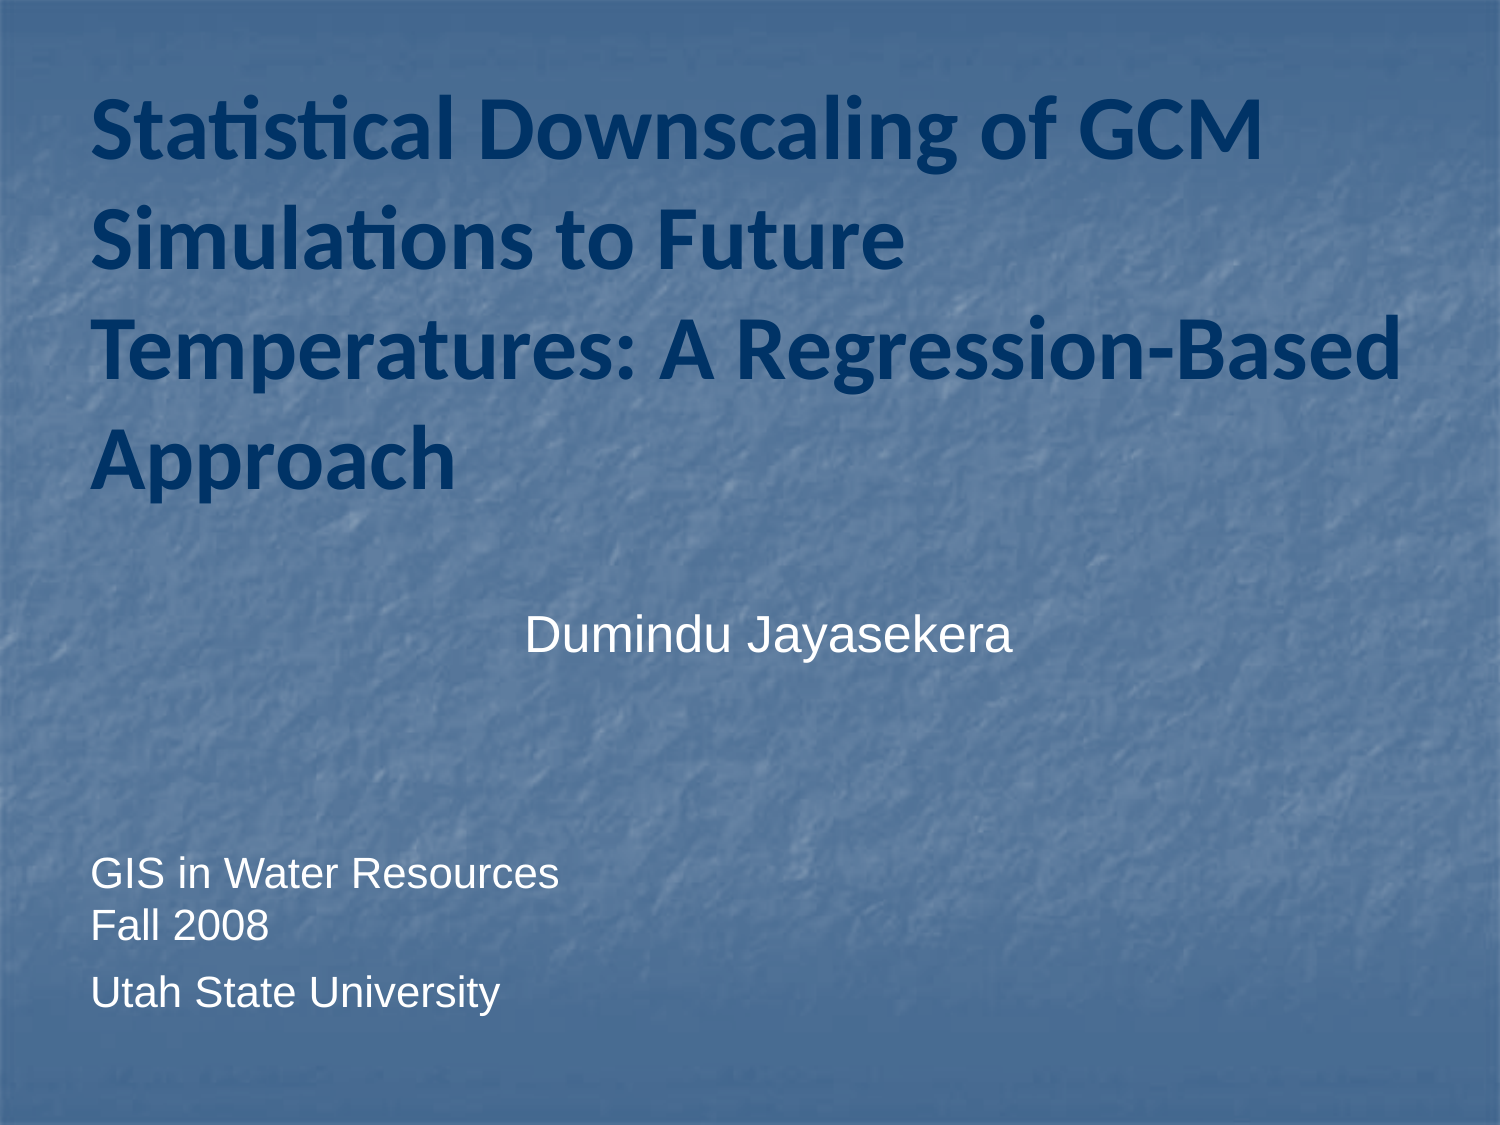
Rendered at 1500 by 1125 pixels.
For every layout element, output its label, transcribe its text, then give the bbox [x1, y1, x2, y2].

list Dumindu Jayasekera GIS in Water Resources Fall 2008 Utah State University [74, 512, 1463, 1063]
title Statistical Downscaling of GCM Simulations to Future Temperatures: A Regression-Based Approach [74, 49, 1426, 512]
